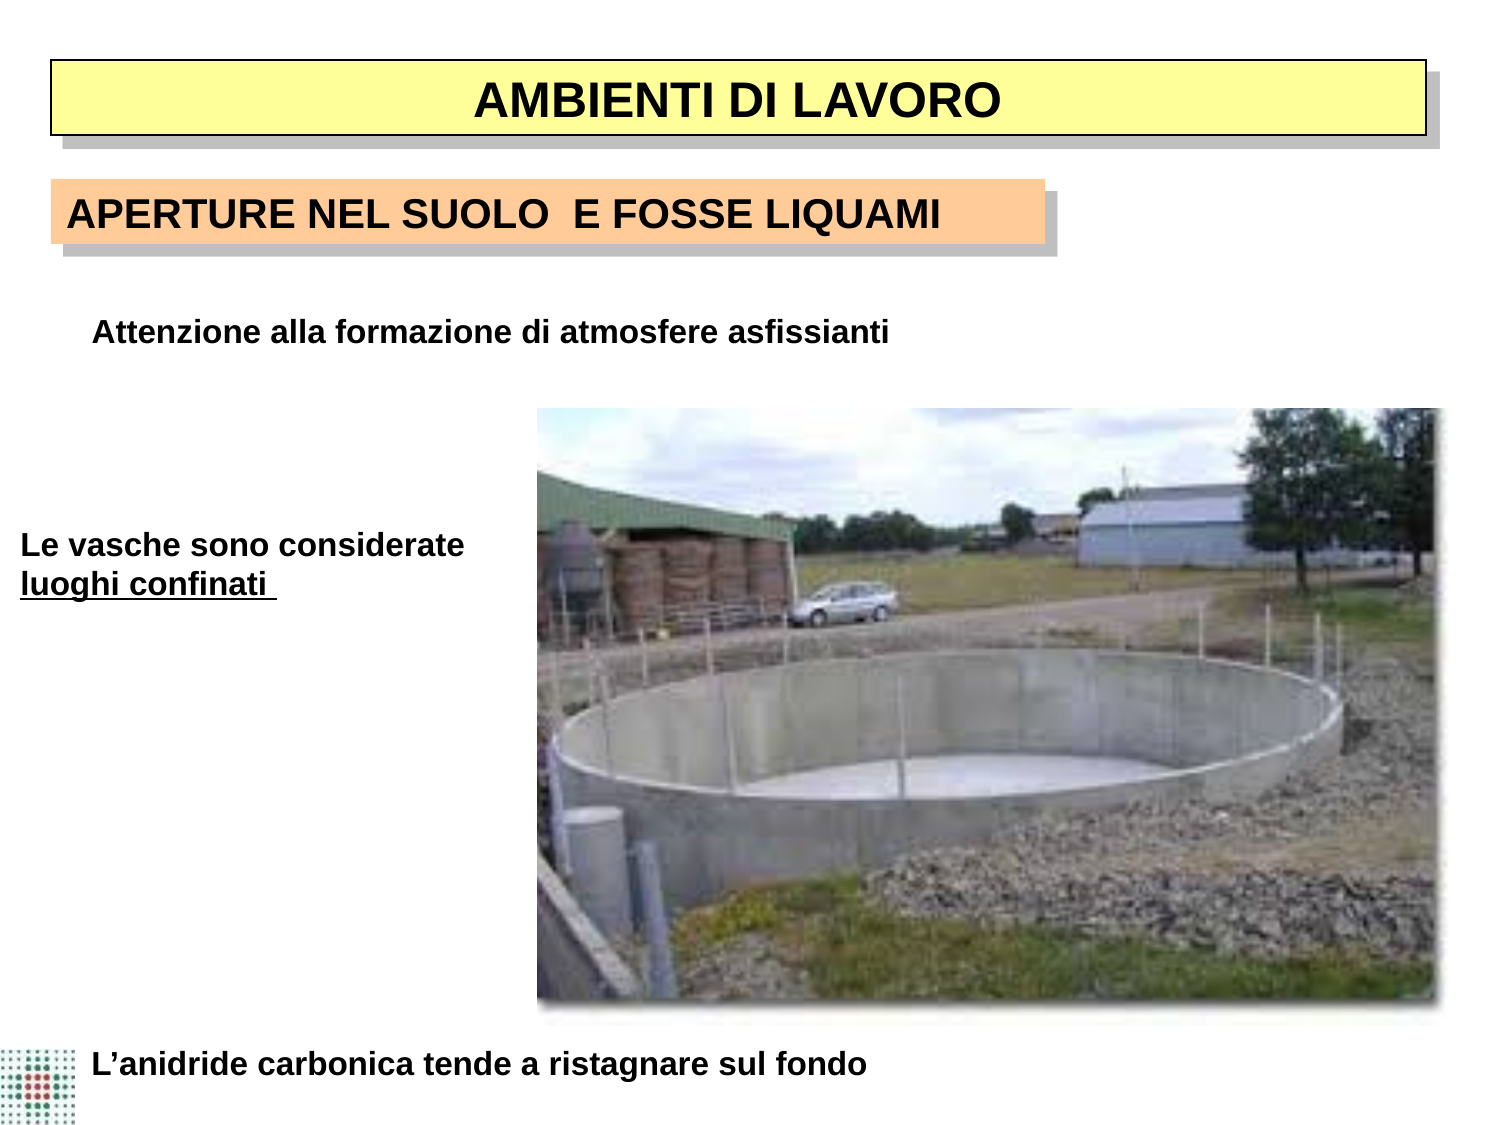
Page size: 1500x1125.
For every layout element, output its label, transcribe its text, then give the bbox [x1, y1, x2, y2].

picture [537, 408, 1456, 1026]
text_box Attenzione alla formazione di atmosfere asfissianti [76, 302, 1388, 358]
picture [0, 1049, 75, 1125]
text_box AMBIENTI DI LAVORO [50, 60, 1426, 135]
text_box Le vasche sono considerate luoghi confinati [5, 515, 532, 730]
text_box L’anidride carbonica tende a ristagnare sul fondo [76, 1034, 1329, 1090]
text_box APERTURE NEL SUOLO E FOSSE LIQUAMI [50, 178, 1046, 244]
